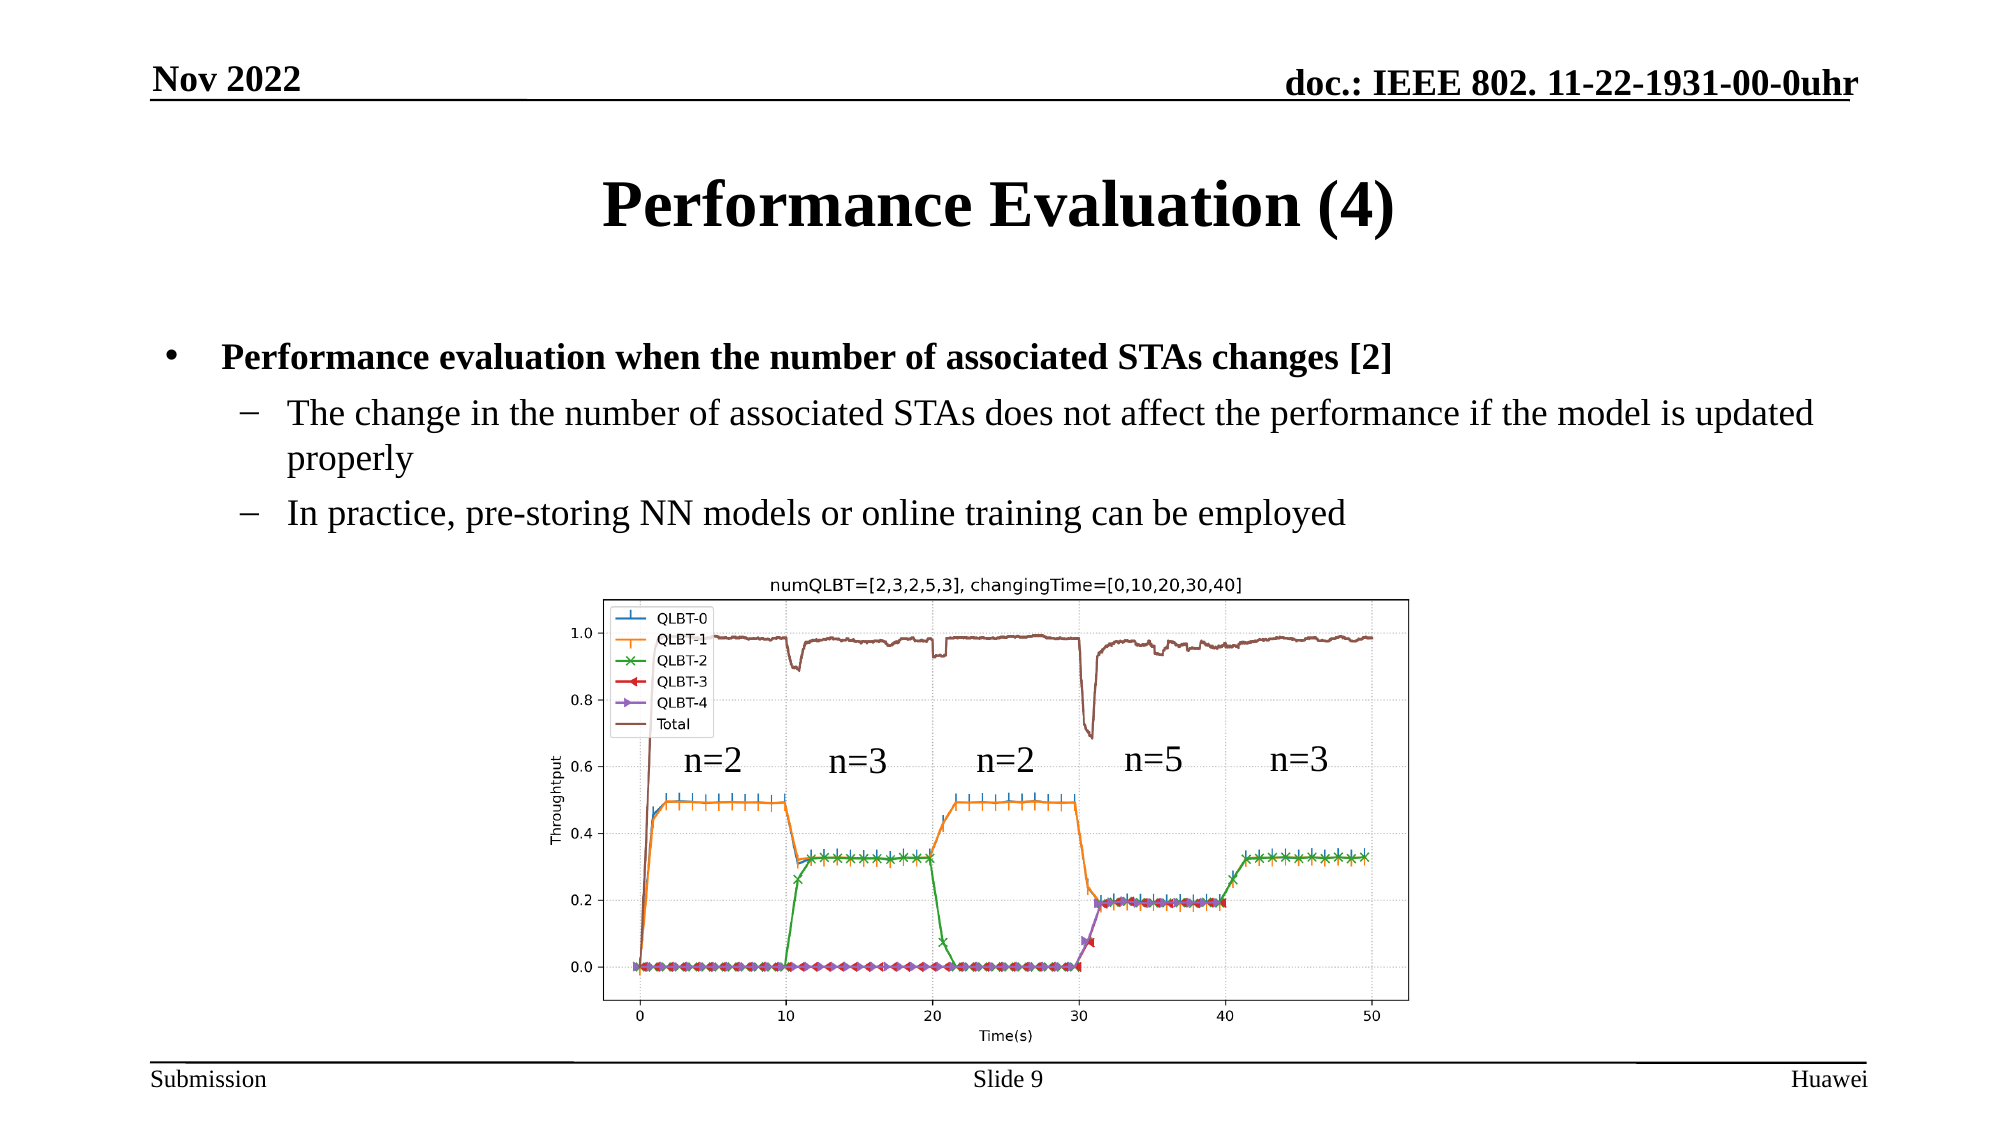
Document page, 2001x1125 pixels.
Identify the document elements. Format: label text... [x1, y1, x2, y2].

title Performance Evaluation (4) [149, 112, 1850, 288]
footer Huawei [1171, 1061, 1869, 1093]
slide_number Slide 9 [950, 1066, 1067, 1123]
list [473, 537, 1512, 1058]
text_box Performance evaluation when the number of associated STAs changes [2] The change in the number of associated STAs does not affect the performance if the model is updated properly In practice, pre-storing NN models or online training can be employed [149, 324, 1869, 1000]
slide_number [152, 54, 563, 100]
